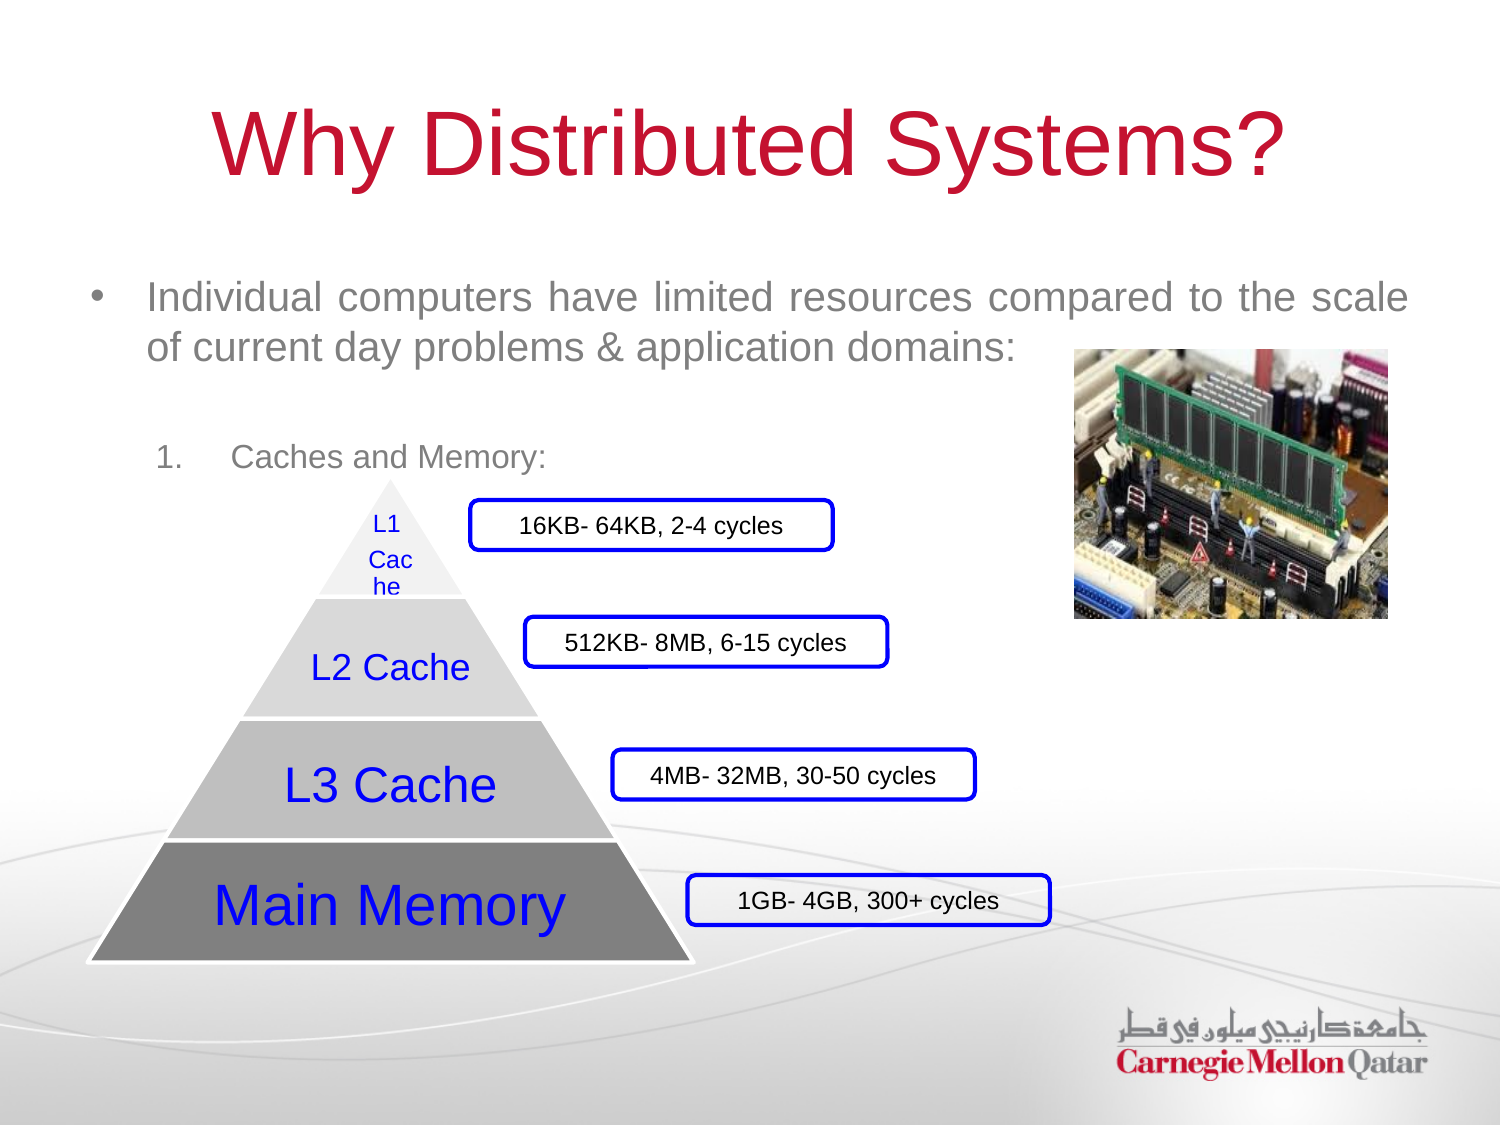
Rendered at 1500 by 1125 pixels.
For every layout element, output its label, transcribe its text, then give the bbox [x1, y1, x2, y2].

title Why Distributed Systems? [75, 45, 1425, 233]
text_box 512KB- 8MB, 6-15 cycles [698, 614, 890, 669]
picture [0, 0, 1500, 1125]
text_box 1GB- 4GB, 300+ cycles [698, 872, 1053, 928]
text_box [87, 474, 694, 963]
text_box 4MB- 32MB, 30-50 cycles [698, 747, 978, 802]
list Individual computers have limited resources compared to the scale of current day problems & application domains: Caches and Memory: [75, 262, 1425, 1005]
text_box 16KB- 64KB, 2-4 cycles [698, 497, 835, 553]
